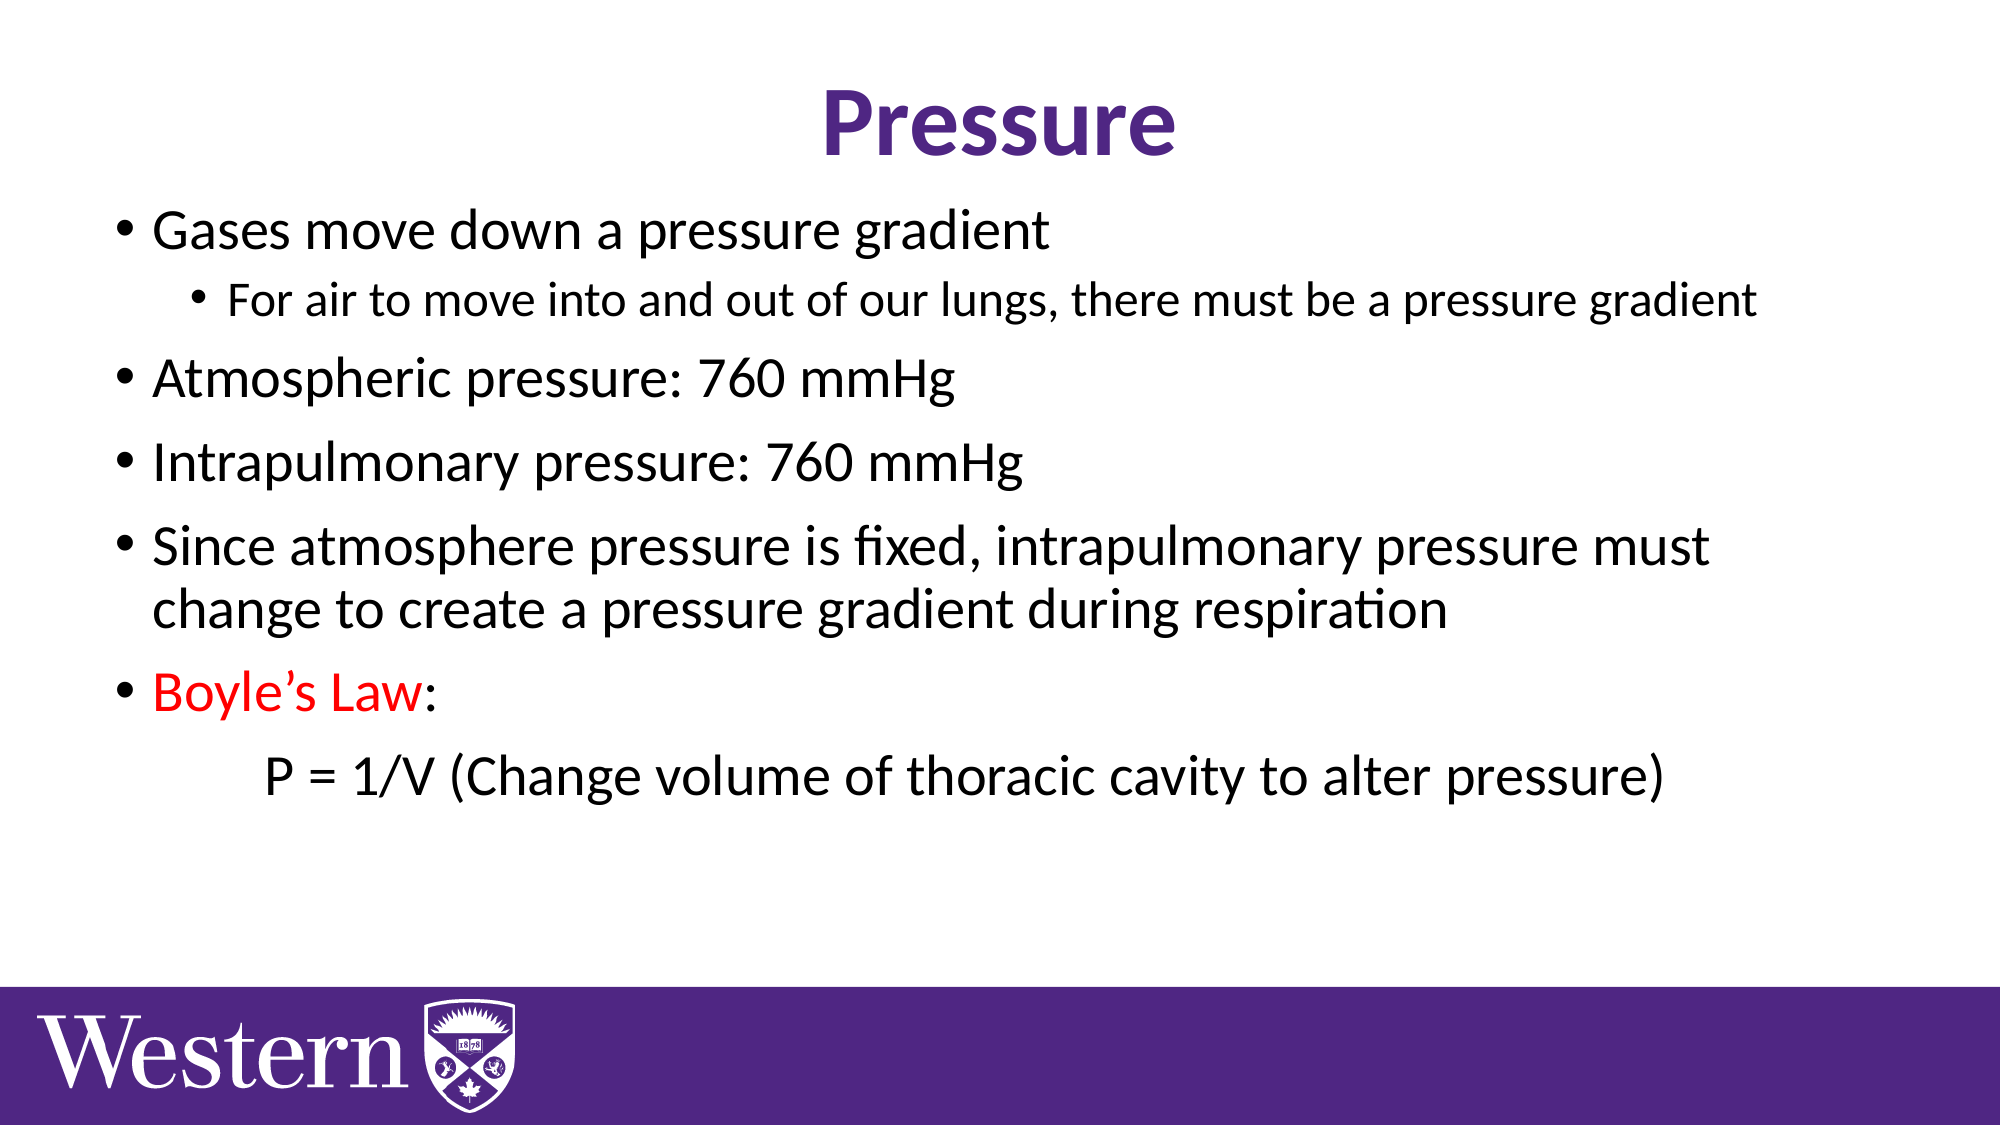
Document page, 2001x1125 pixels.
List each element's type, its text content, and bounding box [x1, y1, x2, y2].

title Pressure [137, 32, 1863, 192]
text_box [0, 986, 2000, 1125]
list Gases move down a pressure gradient For air to move into and out of our lungs, there must be a pressure gradient Atmospheric pressure: 760 mmHg Intrapulmonary pressure: 760 mmHg Since atmosphere pressure is fixed, intrapulmonary pressure must change to create a pressure gradient during respiration Boyle’s Law: P = 1/V (Change volume of thoracic cavity to alter pressure) [99, 192, 1880, 917]
picture [37, 999, 515, 1113]
